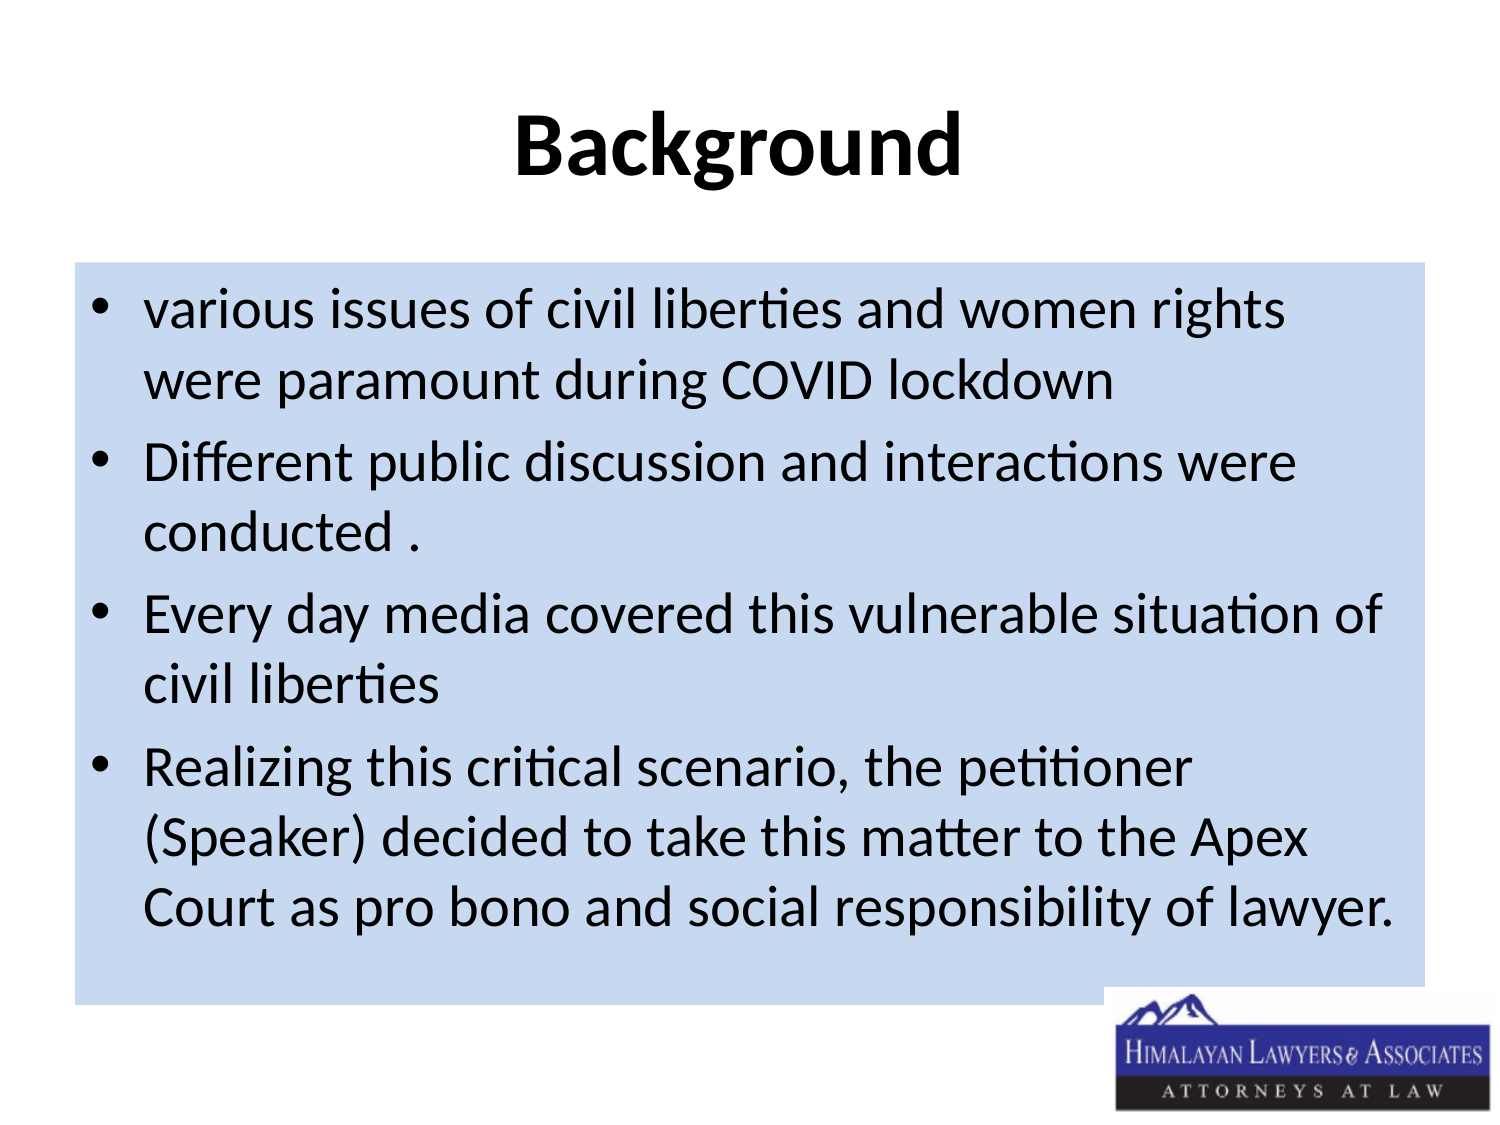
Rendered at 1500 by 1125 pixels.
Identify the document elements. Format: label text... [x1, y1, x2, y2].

title Background [75, 45, 1425, 233]
list various issues of civil liberties and women rights were paramount during COVID lockdown Different public discussion and interactions were conducted . Every day media covered this vulnerable situation of civil liberties Realizing this critical scenario, the petitioner (Speaker) decided to take this matter to the Apex Court as pro bono and social responsibility of lawyer. [75, 262, 1425, 1005]
picture [1104, 987, 1500, 1125]
